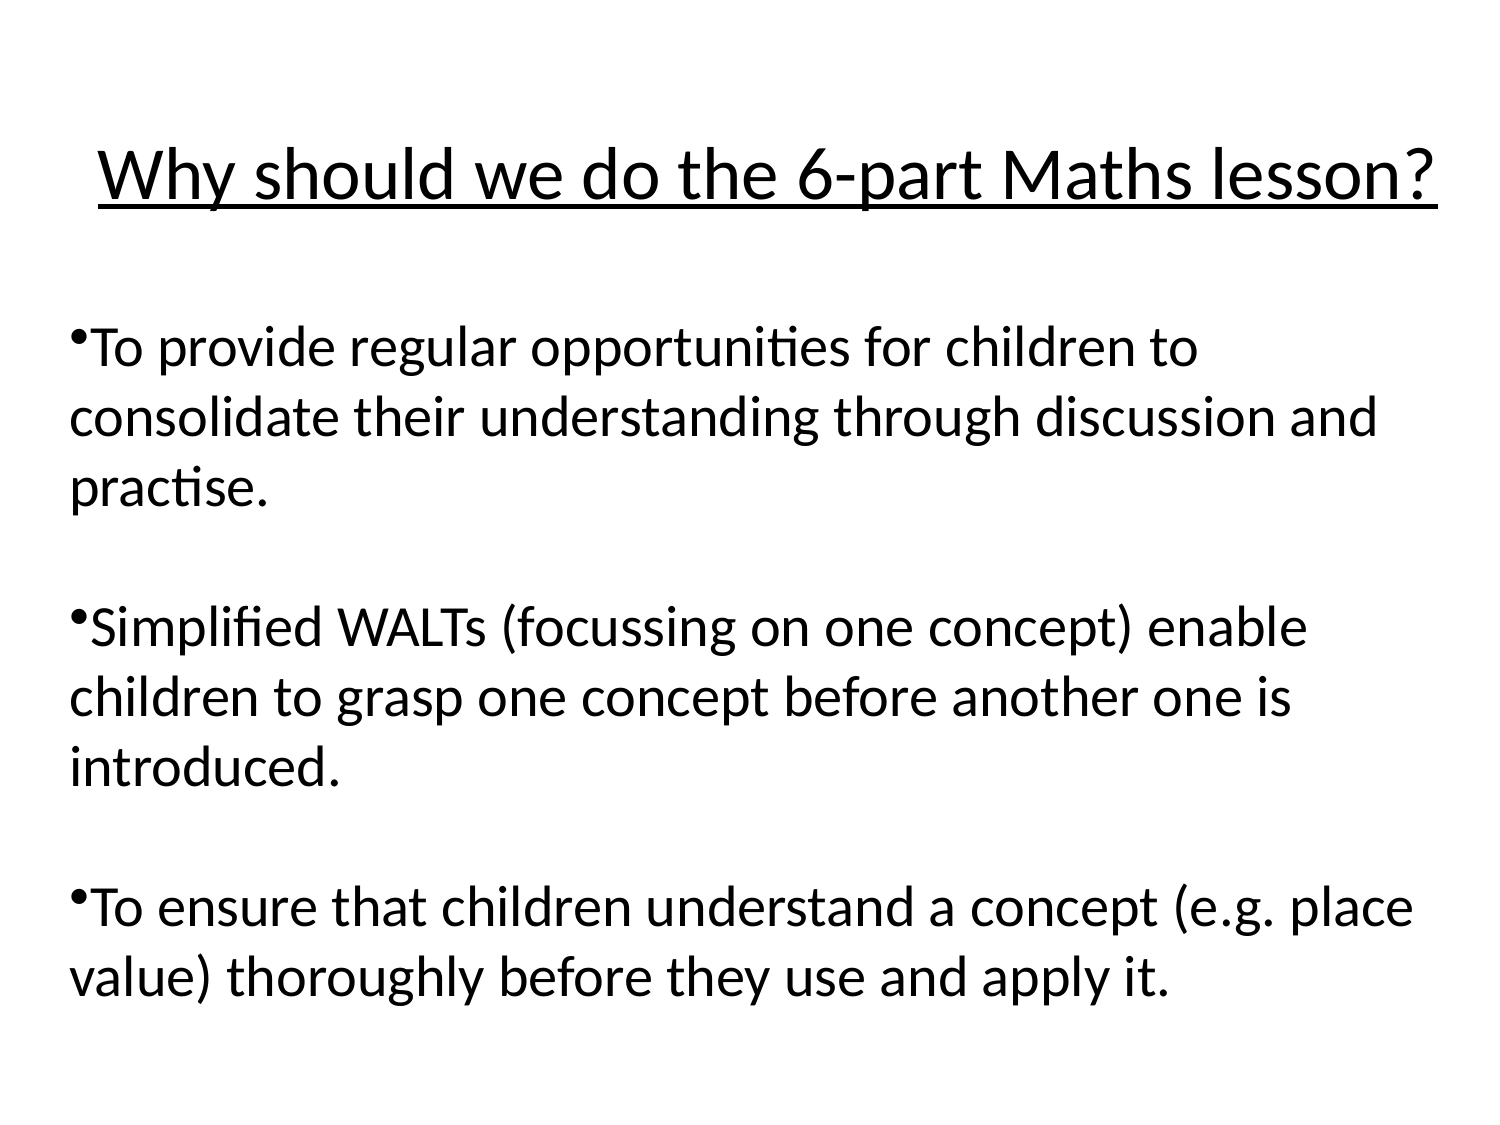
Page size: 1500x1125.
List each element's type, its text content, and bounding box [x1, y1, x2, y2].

text_box Why should we do the 6-part Maths lesson? [82, 116, 1500, 222]
text_box To provide regular opportunities for children to consolidate their understanding through discussion and practise. Simplified WALTs (focussing on one concept) enable children to grasp one concept before another one is introduced. To ensure that children understand a concept (e.g. place value) thoroughly before they use and apply it. [54, 300, 1458, 1016]
